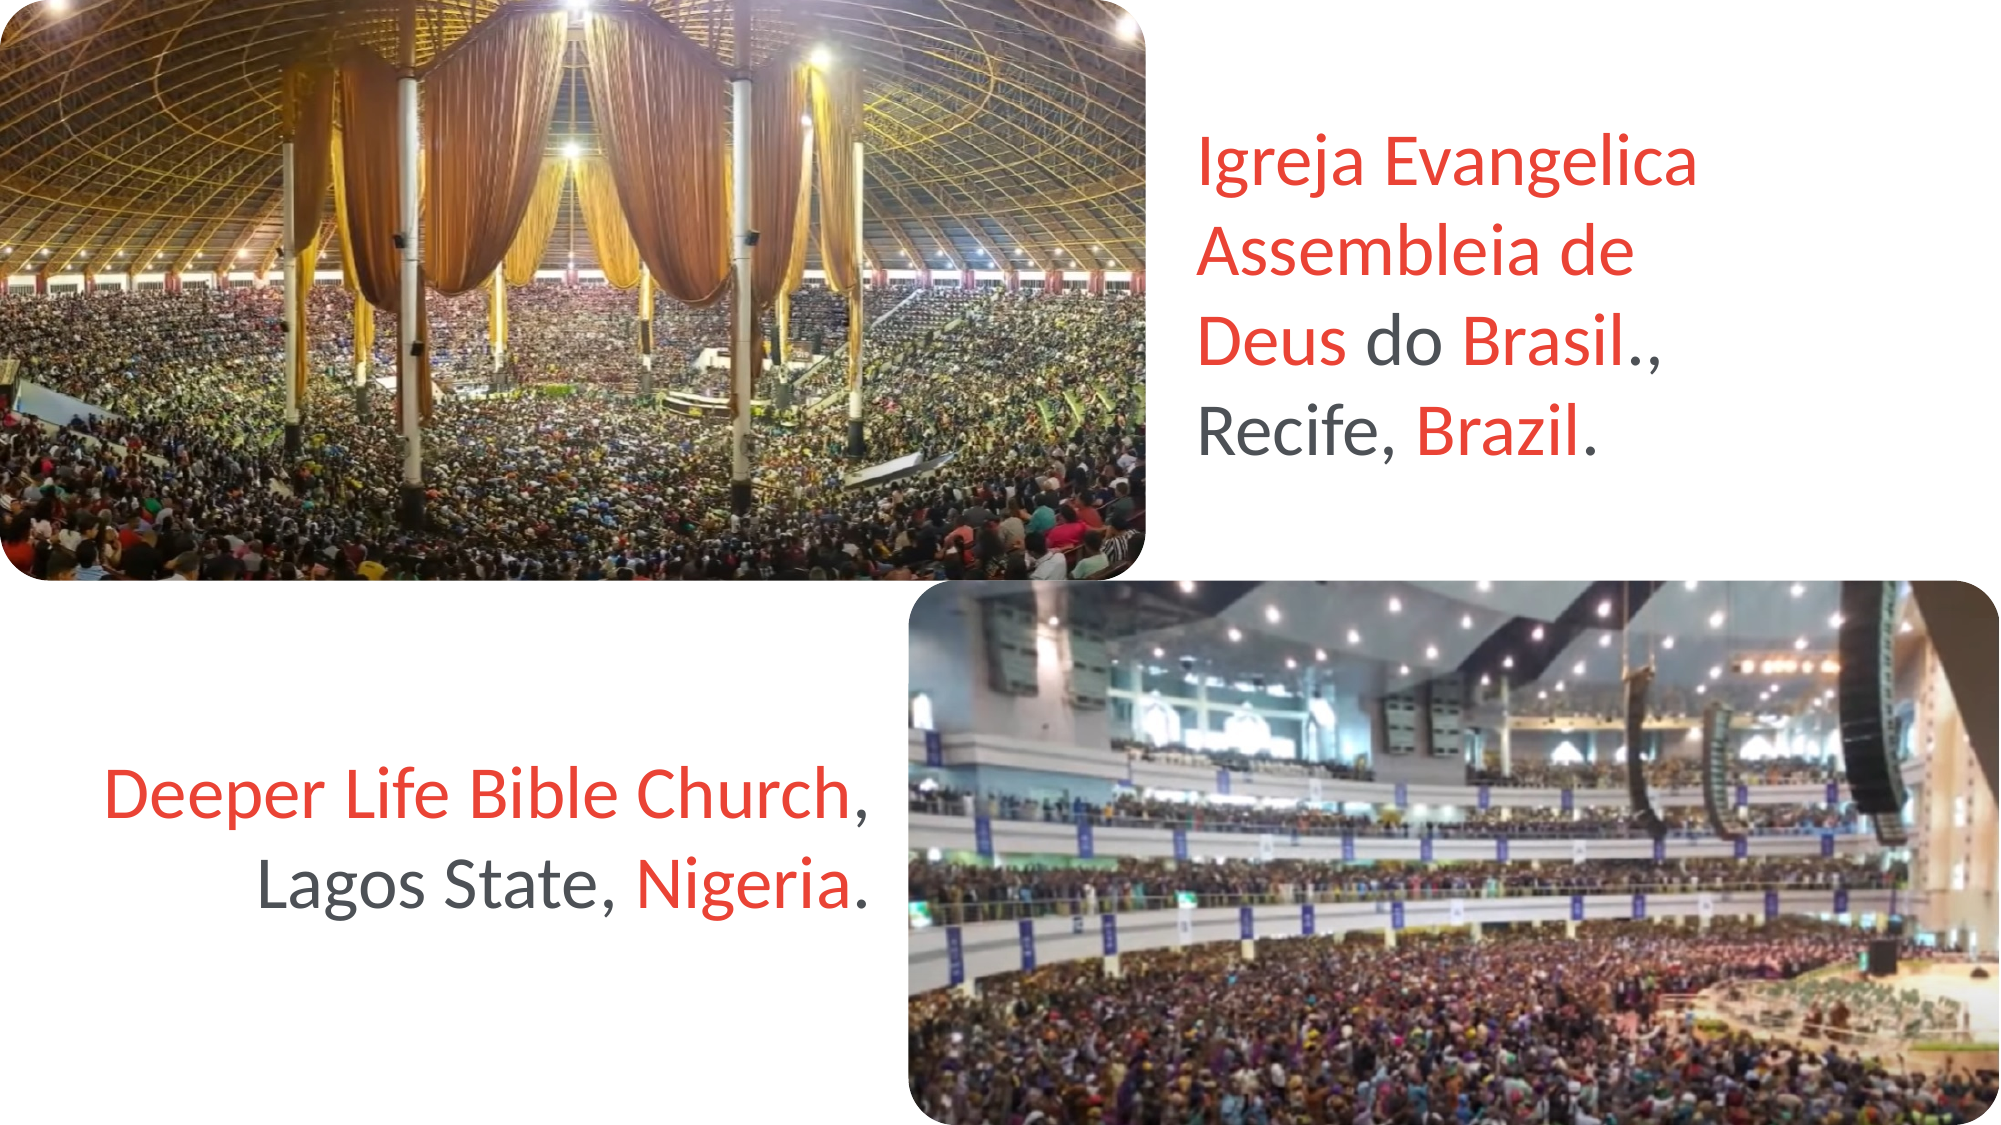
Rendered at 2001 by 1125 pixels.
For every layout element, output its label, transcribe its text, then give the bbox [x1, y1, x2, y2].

text_box Igreja Evangelica Assembleia de Deus do Brasil., Recife, Brazil. [1181, 103, 1978, 478]
picture [0, 0, 2000, 1125]
text_box Deeper Life Bible Church, Lagos State, Nigeria. [75, 736, 887, 932]
